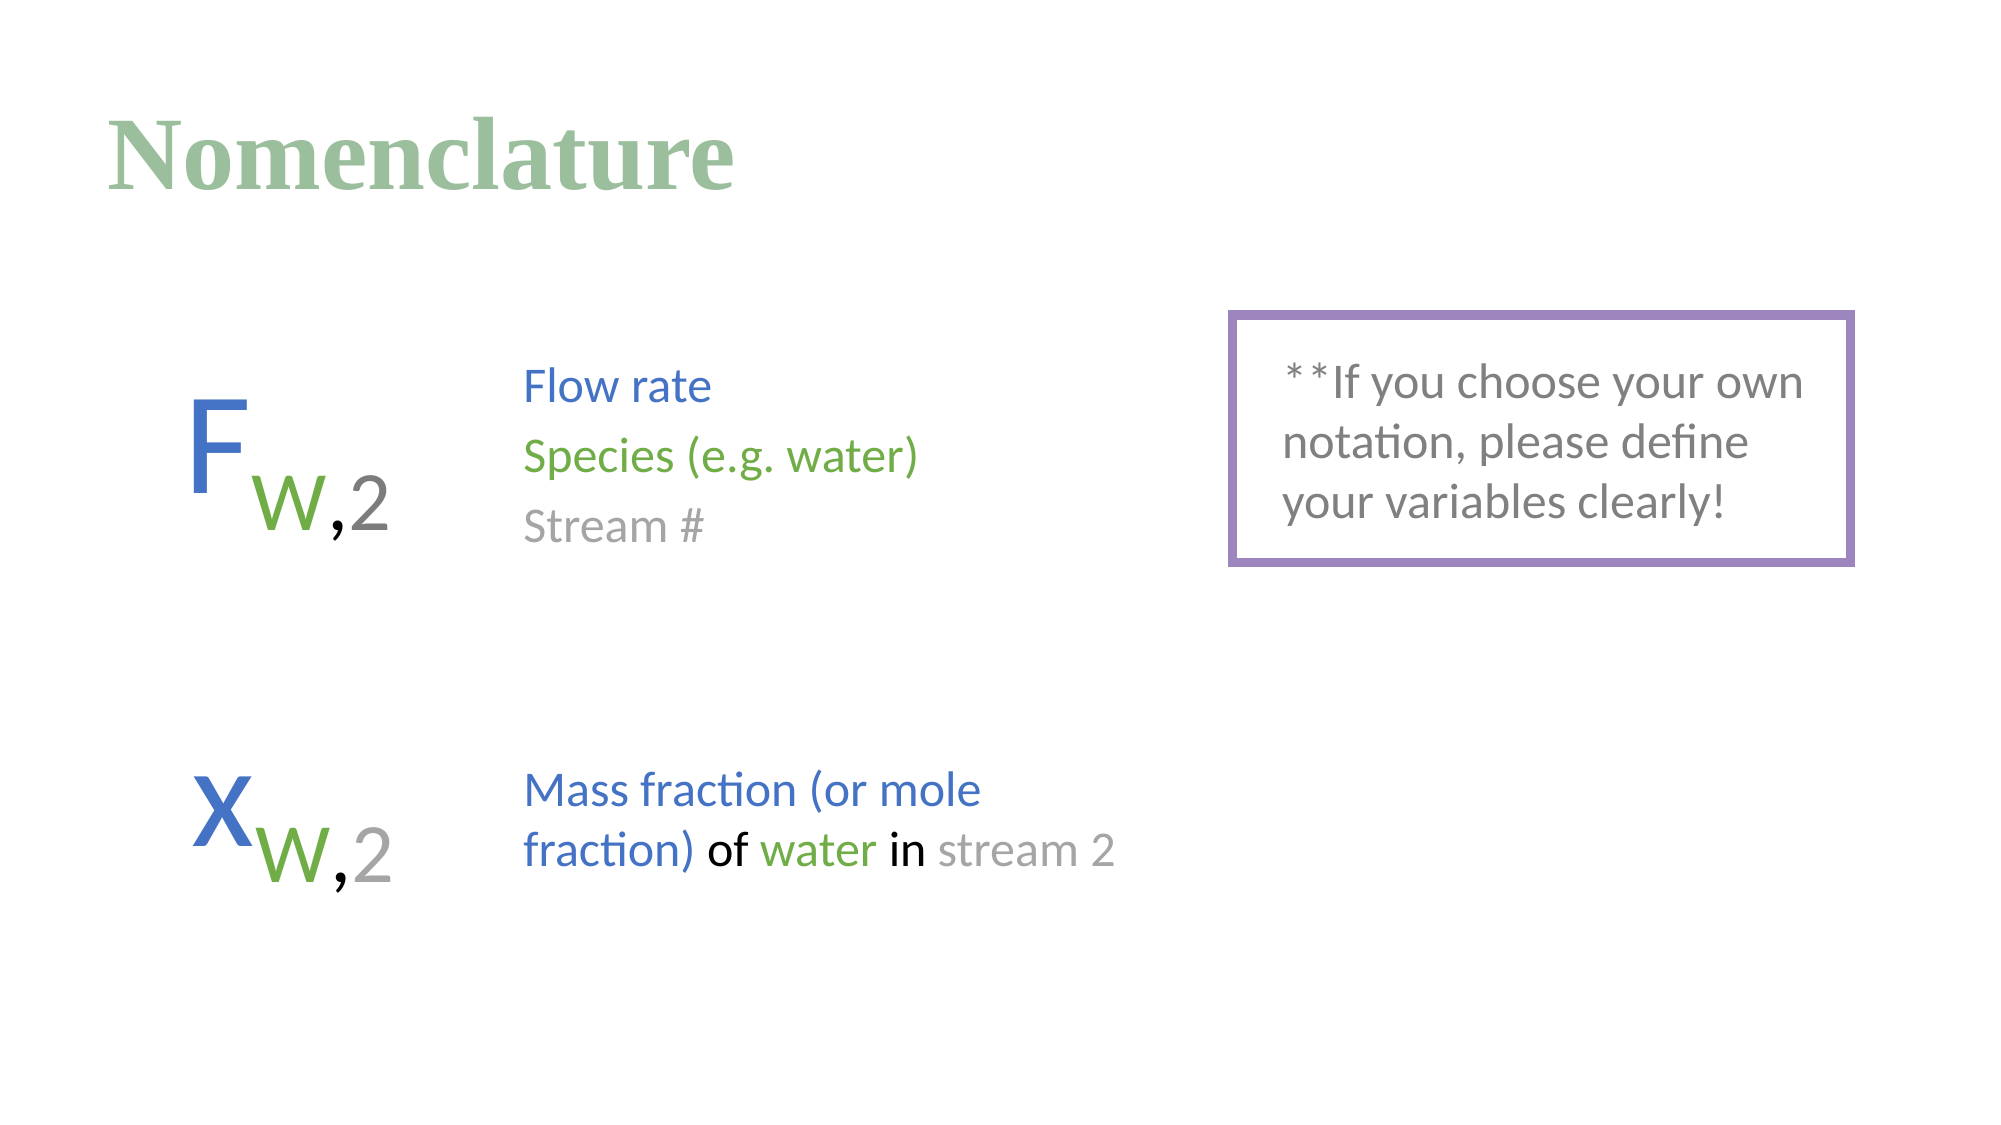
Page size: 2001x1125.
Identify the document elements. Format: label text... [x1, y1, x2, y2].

text_box xW,2 [177, 693, 776, 908]
text_box Flow rate [508, 345, 798, 415]
text_box Species (e.g. water) [508, 415, 1023, 491]
text_box [1232, 314, 1852, 563]
text_box Stream # [508, 485, 848, 561]
text_box Mass fraction (or mole fraction) of water in stream 2 [776, 748, 1163, 884]
title Nomenclature [92, 72, 1564, 241]
text_box FW,2 [170, 340, 485, 1125]
